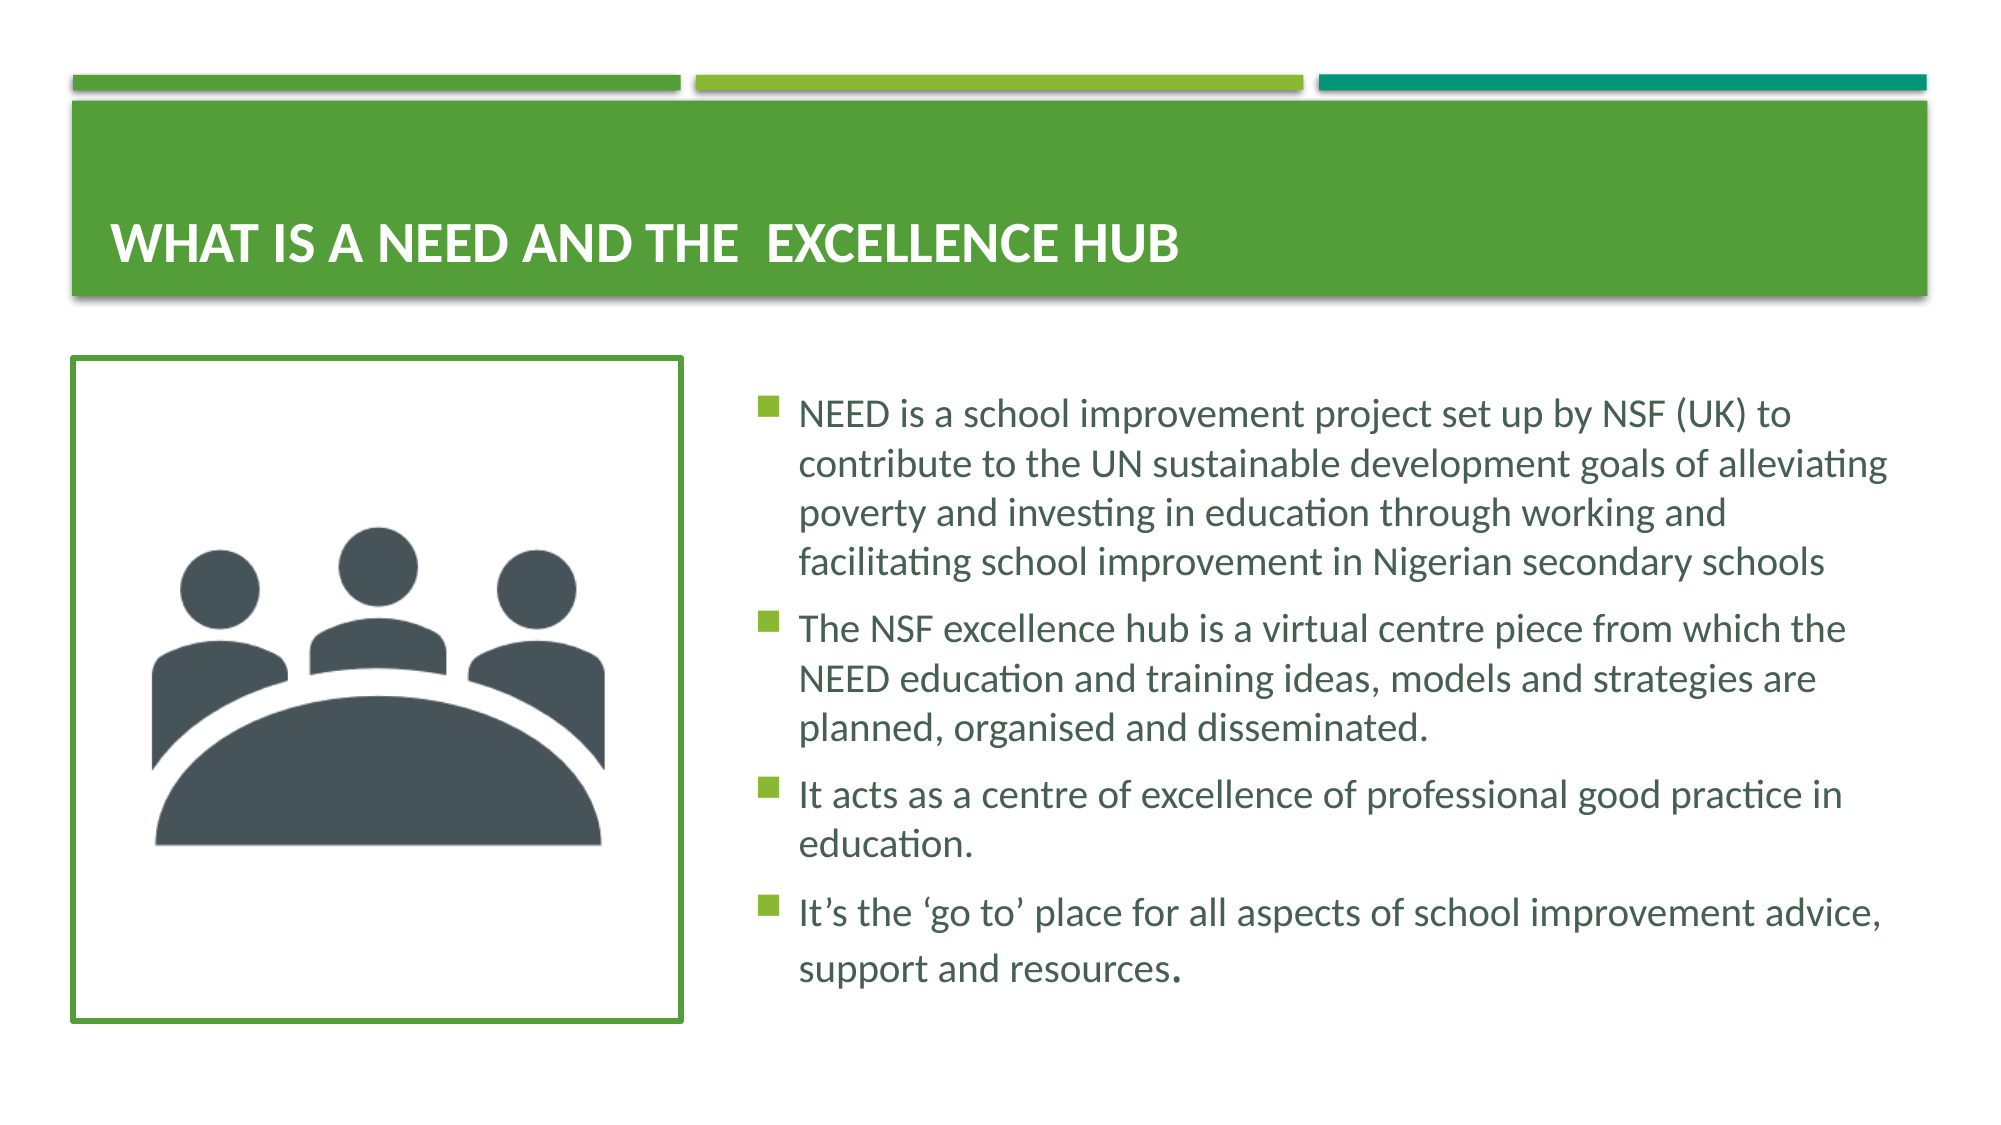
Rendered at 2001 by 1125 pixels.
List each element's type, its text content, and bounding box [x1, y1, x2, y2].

text_box [71, 356, 682, 1023]
title What is A NEED and the EXCELLENCE HUB [95, 115, 1905, 282]
picture [107, 414, 651, 959]
list NEED is a school improvement project set up by NSF (UK) to contribute to the UN sustainable development goals of alleviating poverty and investing in education through working and facilitating school improvement in Nigerian secondary schools The NSF excellence hub is a virtual centre piece from which the NEED education and training ideas, models and strategies are planned, organised and disseminated. It acts as a centre of excellence of professional good practice in education. It’s the ‘go to’ place for all aspects of school improvement advice, support and resources. [739, 357, 1905, 1022]
